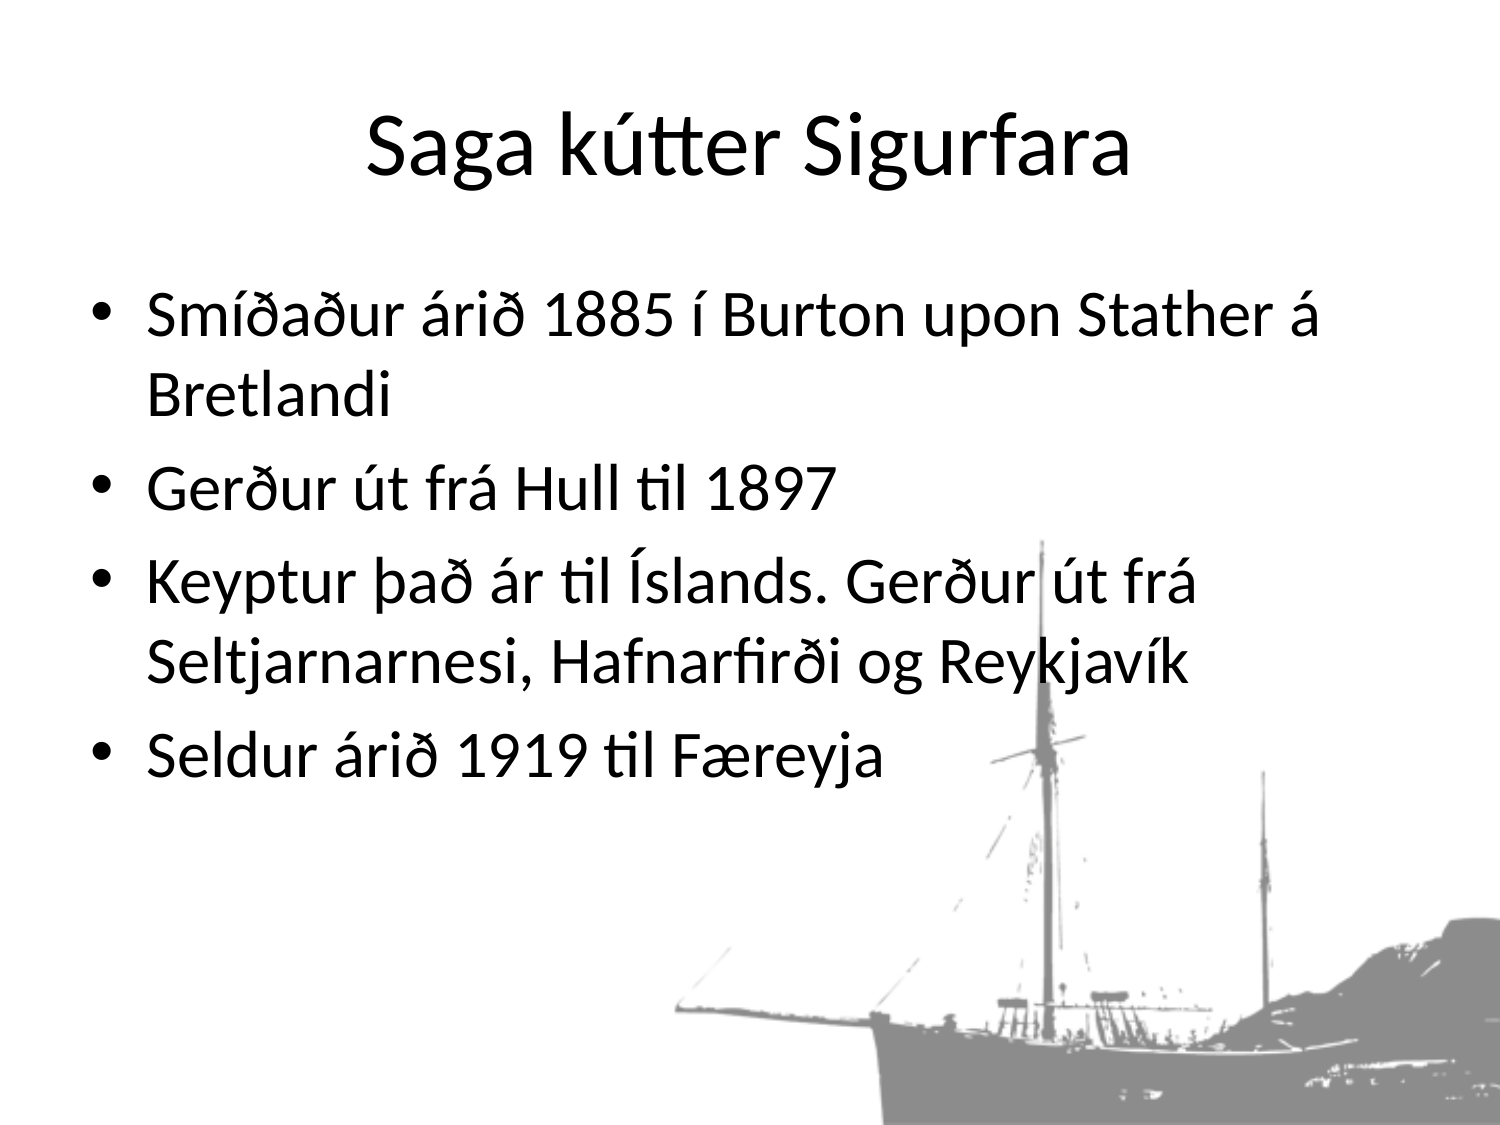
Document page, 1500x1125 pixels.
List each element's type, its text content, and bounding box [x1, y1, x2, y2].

list Smíðaður árið 1885 í Burton upon Stather á Bretlandi Gerður út frá Hull til 1897 Keyptur það ár til Íslands. Gerður út frá Seltjarnarnesi, Hafnarfirði og Reykjavík Seldur árið 1919 til Færeyja [75, 262, 1425, 1005]
picture [0, 0, 1500, 1125]
title Saga kútter Sigurfara [75, 45, 1425, 233]
